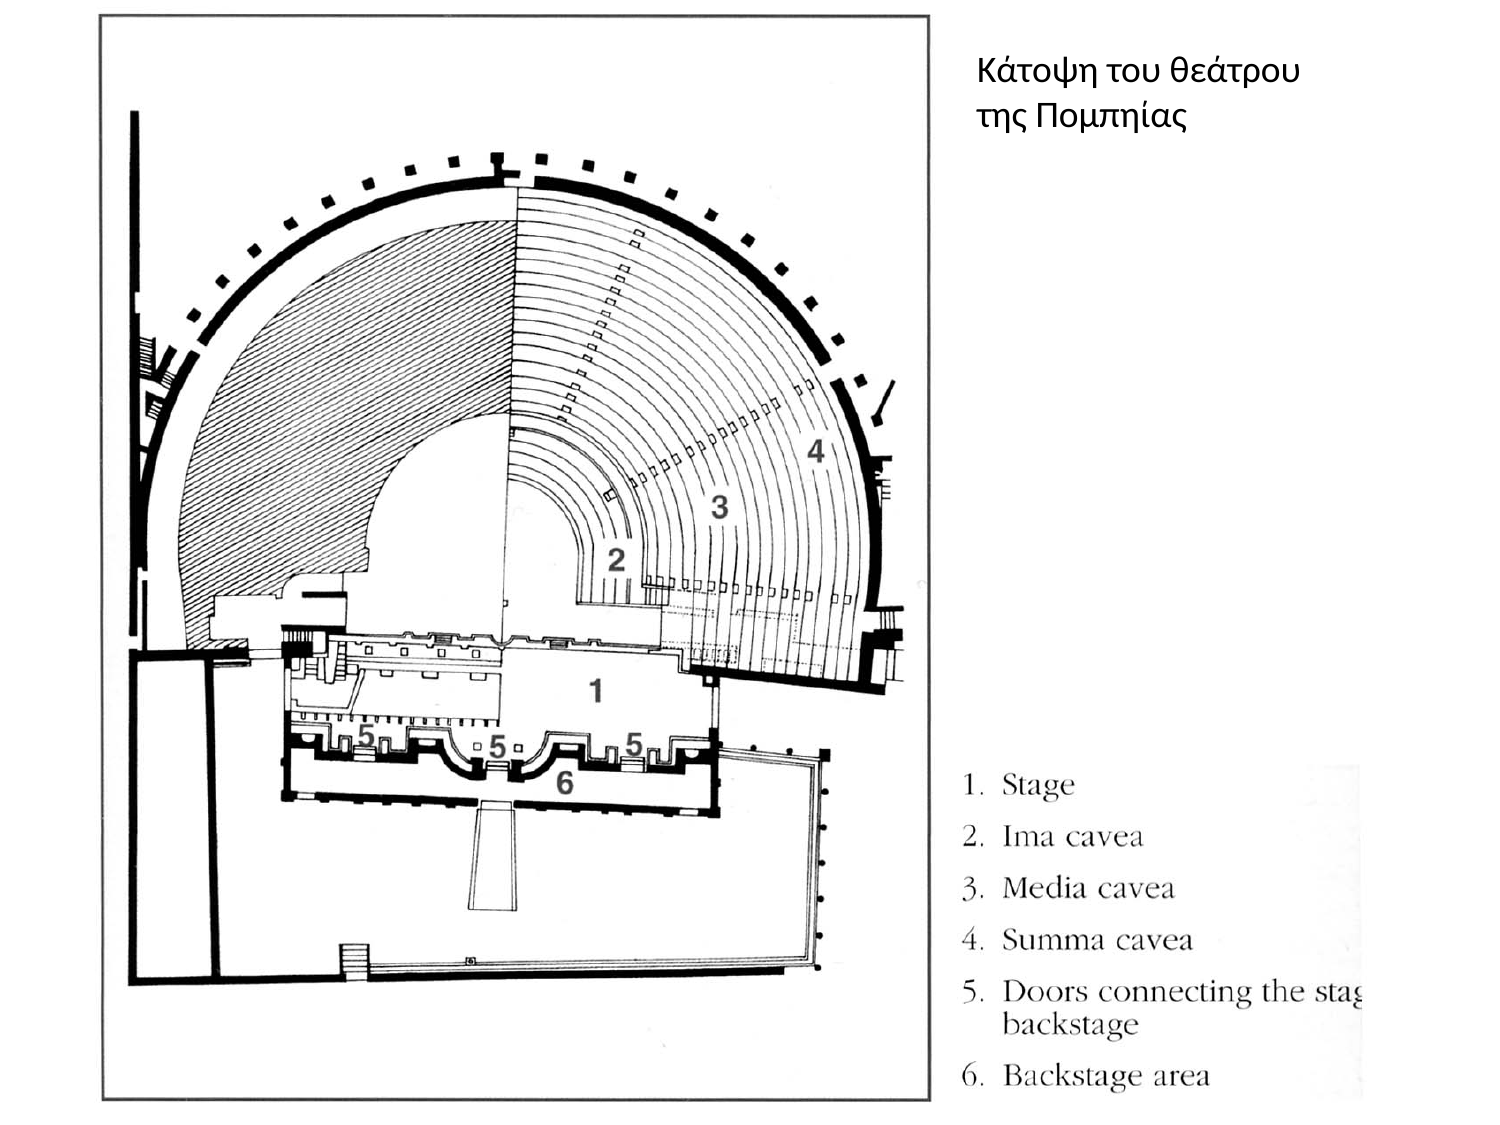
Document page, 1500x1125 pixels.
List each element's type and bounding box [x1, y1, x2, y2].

picture [87, 0, 1376, 1124]
